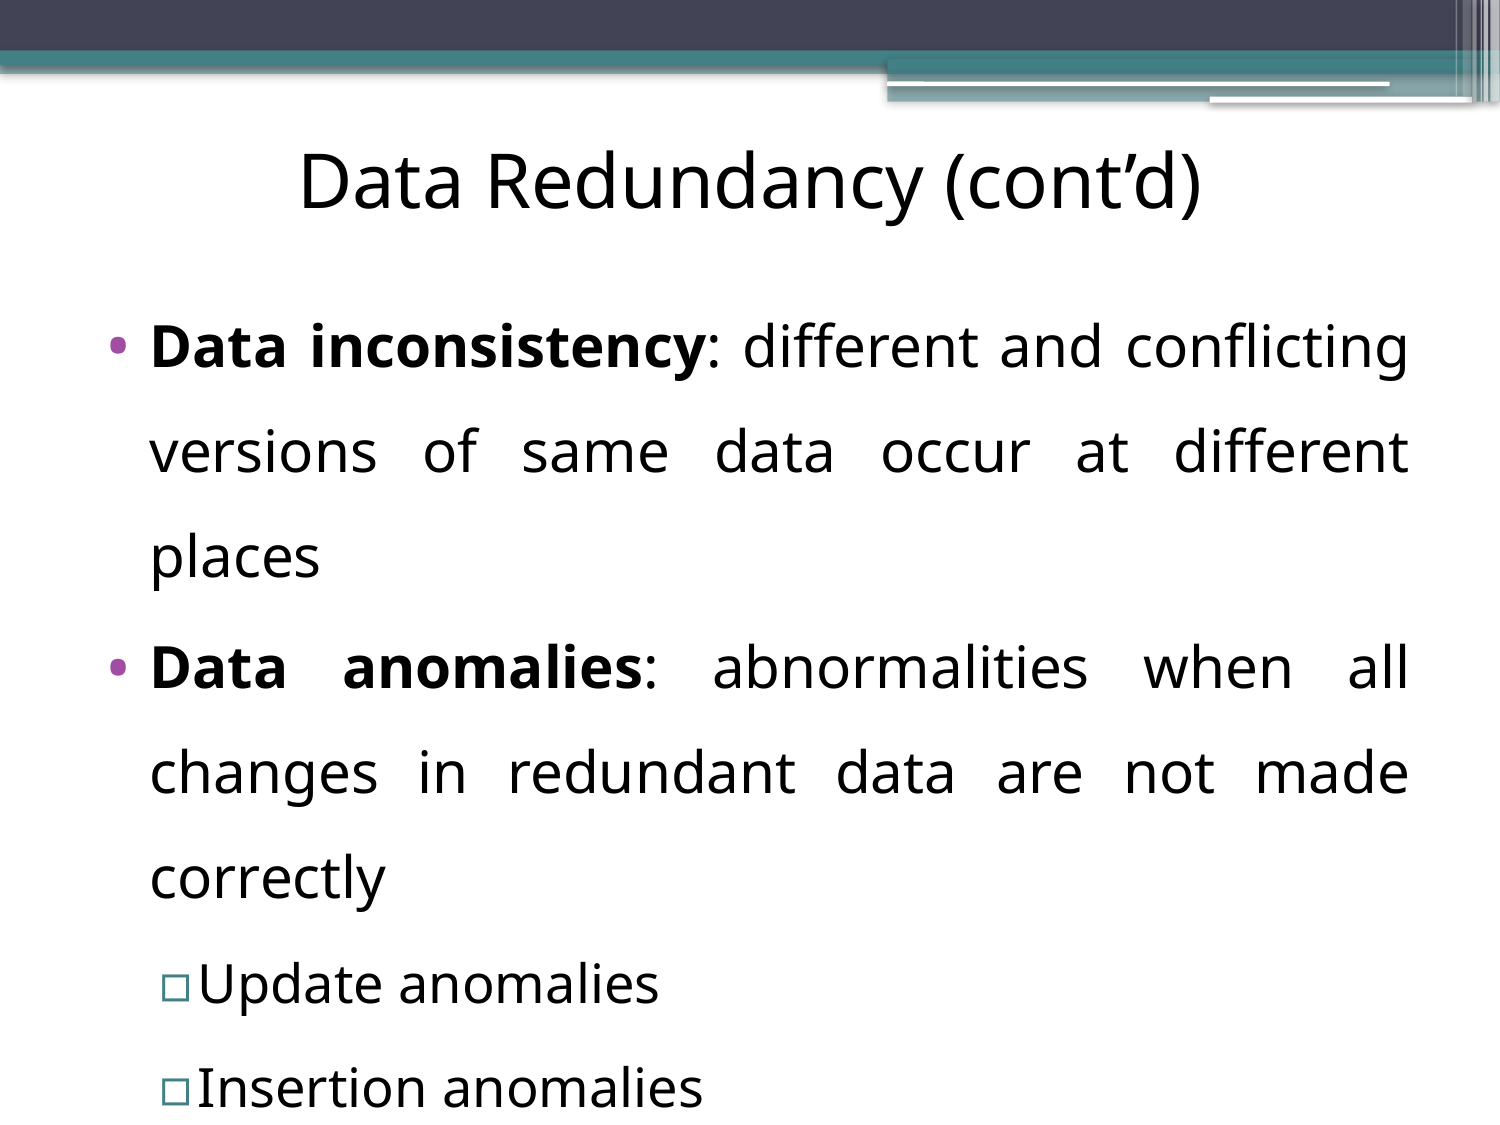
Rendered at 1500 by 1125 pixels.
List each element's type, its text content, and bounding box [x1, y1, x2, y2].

title Data Redundancy (cont’d) [75, 125, 1425, 232]
list Data inconsistency: different and conflicting versions of same data occur at different places Data anomalies: abnormalities when all changes in redundant data are not made correctly Update anomalies Insertion anomalies Deletion anomalies [75, 267, 1425, 1079]
